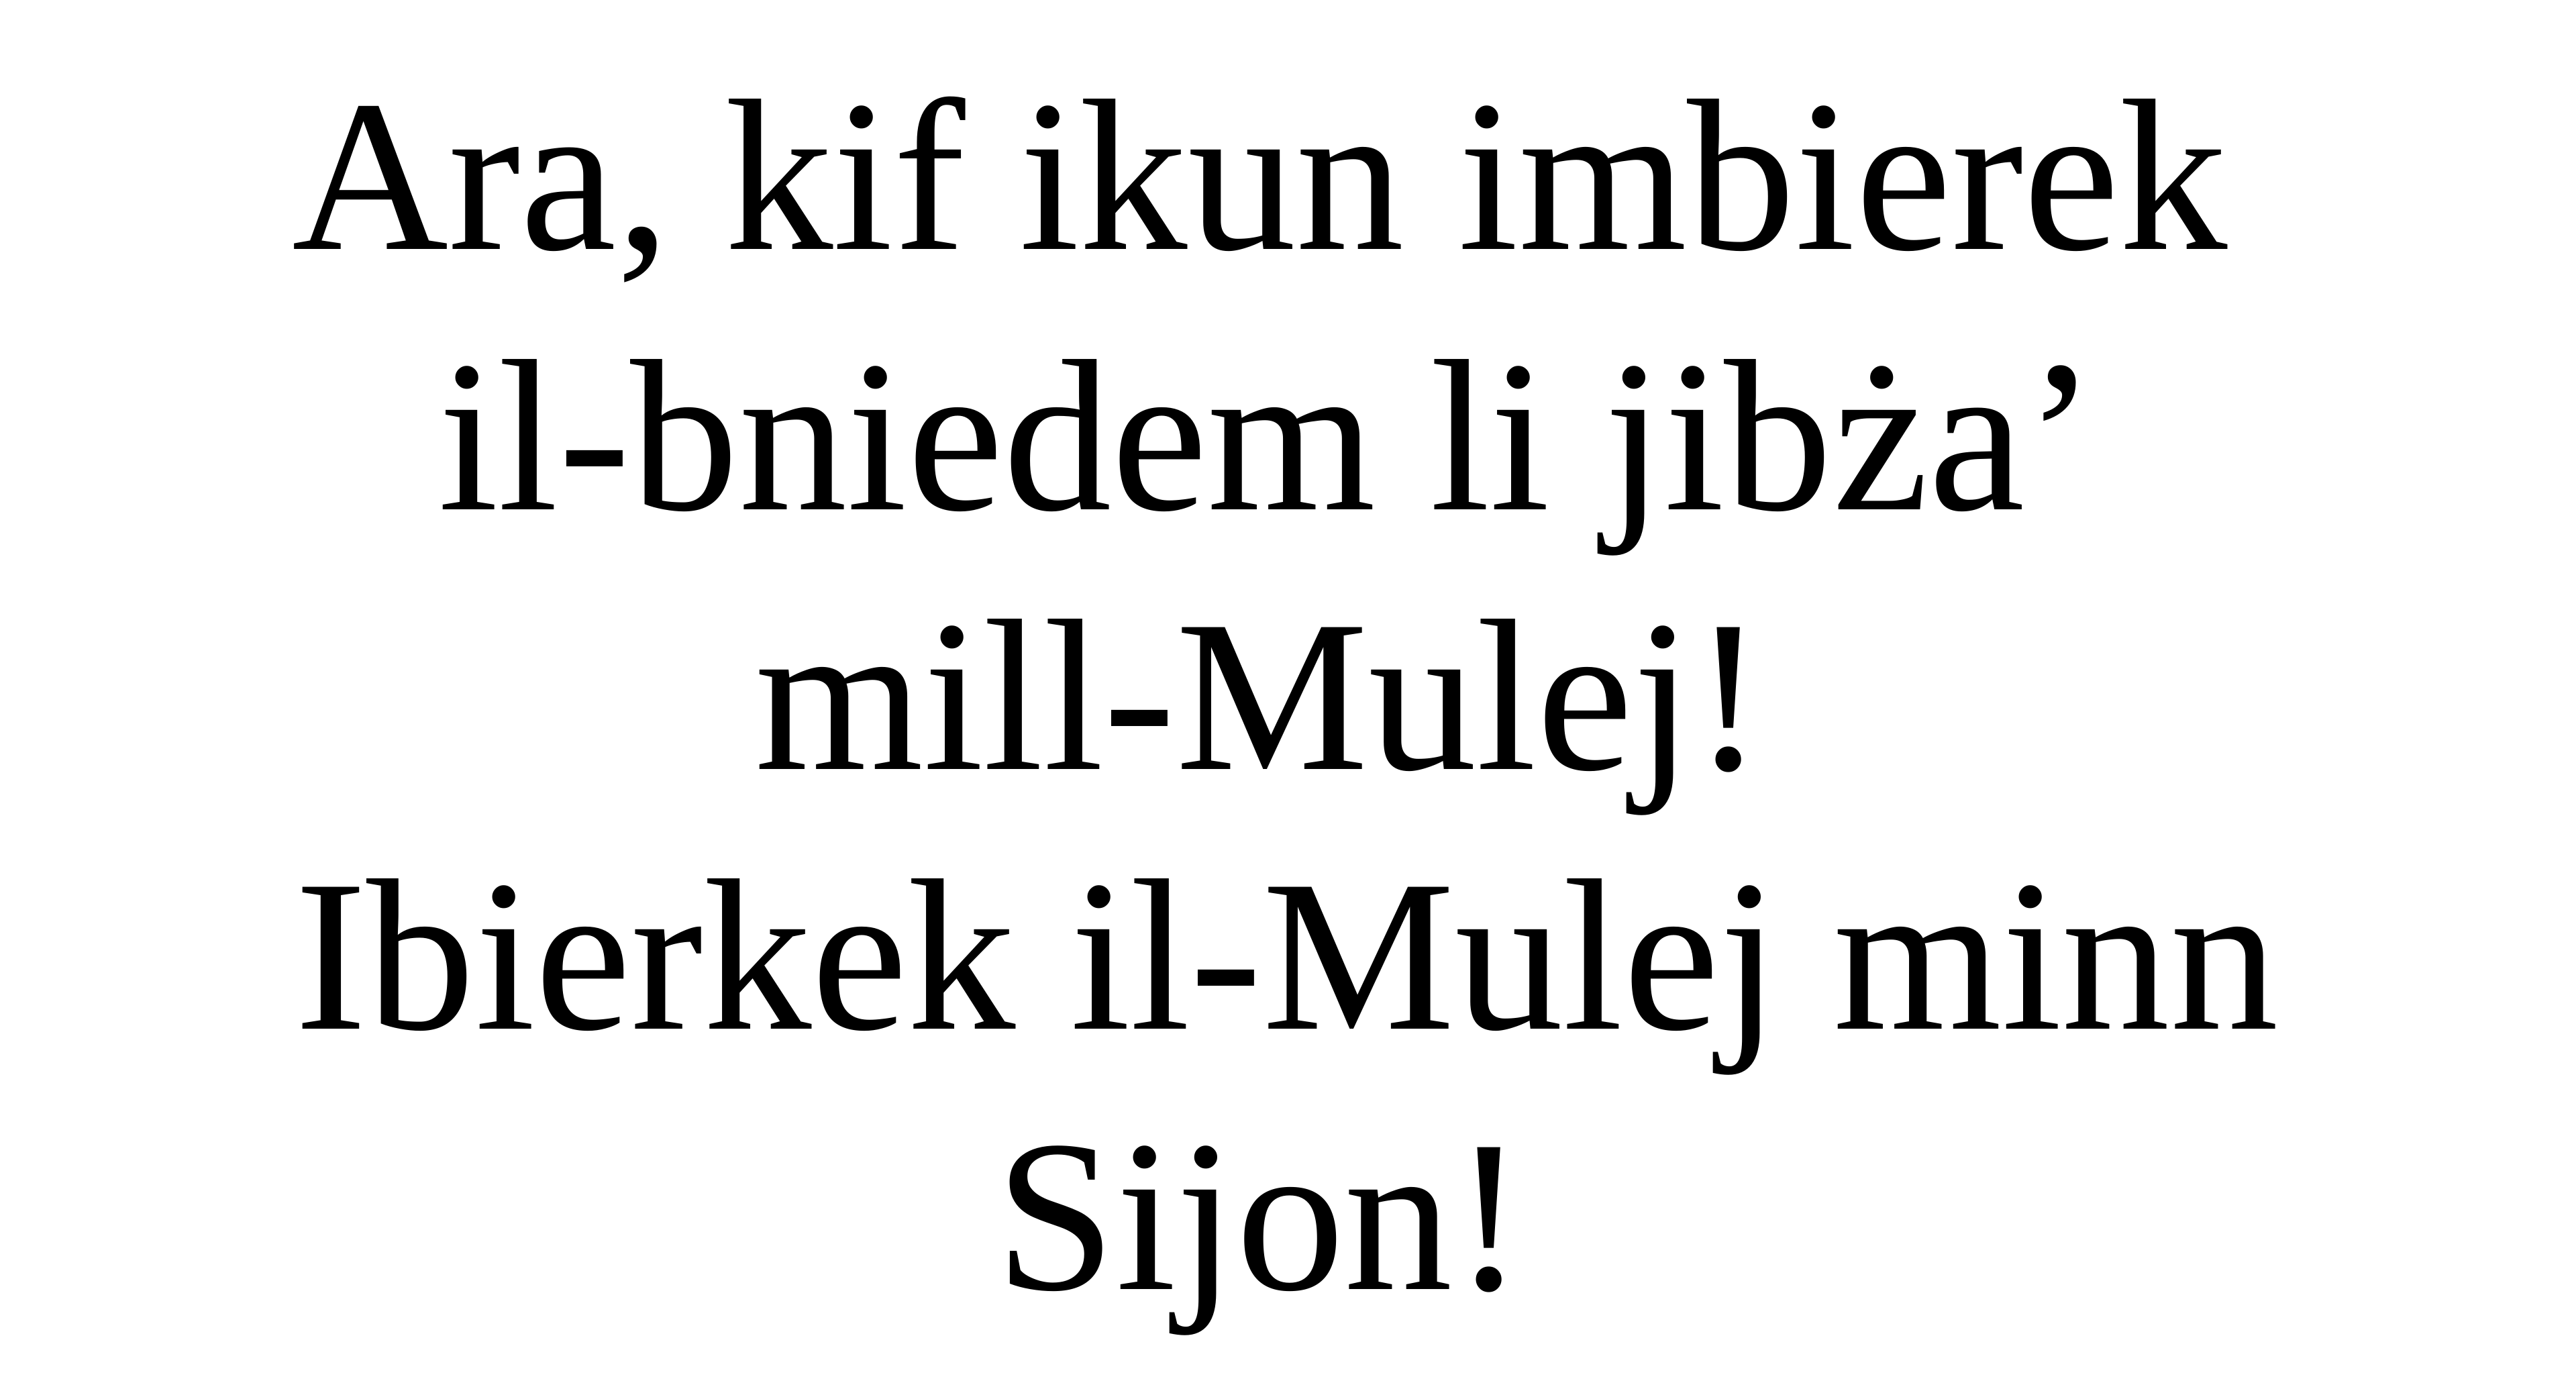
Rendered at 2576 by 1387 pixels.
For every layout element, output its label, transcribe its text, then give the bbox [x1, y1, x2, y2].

list Ara, kif ikun imbierek il-bniedem li jibża’ mill-Mulej! Ibierkek il-Mulej minn Sijon! [0, 28, 2576, 1355]
